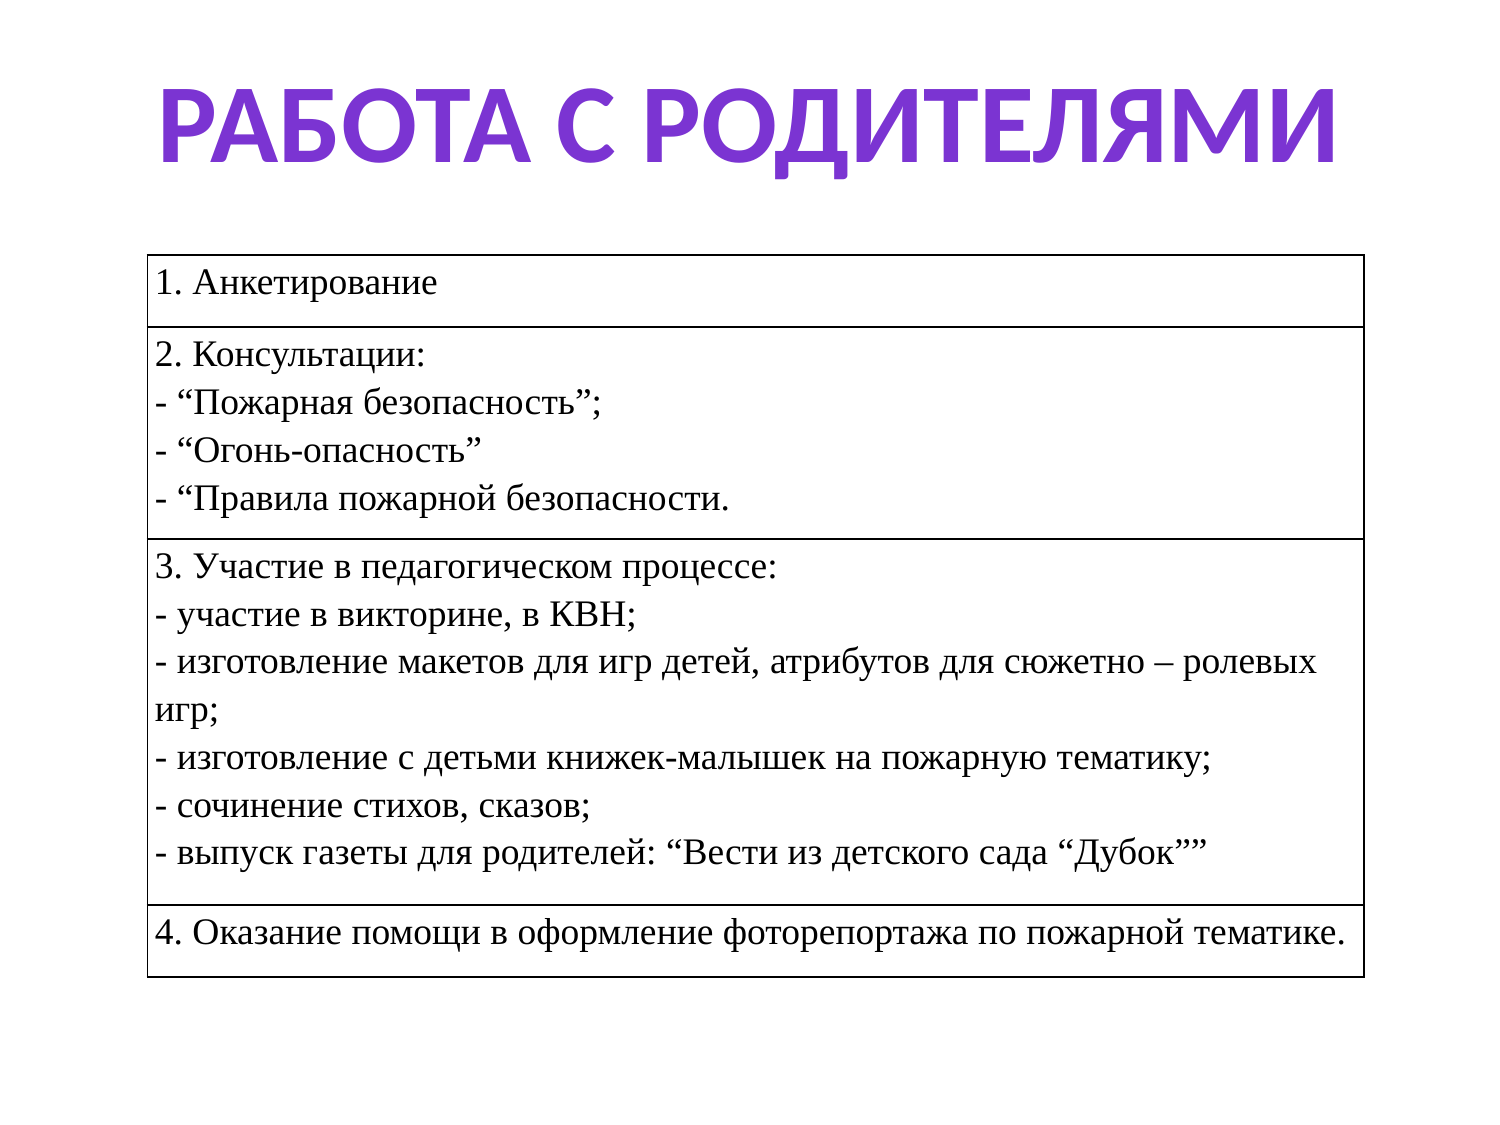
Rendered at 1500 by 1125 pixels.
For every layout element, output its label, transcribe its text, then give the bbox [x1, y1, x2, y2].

table_header 1. Анкетирование [148, 256, 1363, 326]
table_cell 3. Участие в педагогическом процессе: - участие в викторине, в КВН; - изготовление макетов для игр детей, атрибутов для сюжетно – ролевых игр; - изготовление с детьми книжек-малышек на пожарную тематику; - сочинение стихов, сказов; - выпуск газеты для родителей: “Вести из детского сада “Дубок”” [148, 540, 1363, 904]
table_cell 2. Консультации: - “Пожарная безопасность”; - “Огонь-опасность” - “Правила пожарной безопасности. [148, 328, 1363, 538]
table_cell 4. Оказание помощи в оформление фоторепортажа по пожарной тематике. [148, 906, 1363, 976]
text_box Работа с родителями [142, 42, 1356, 193]
